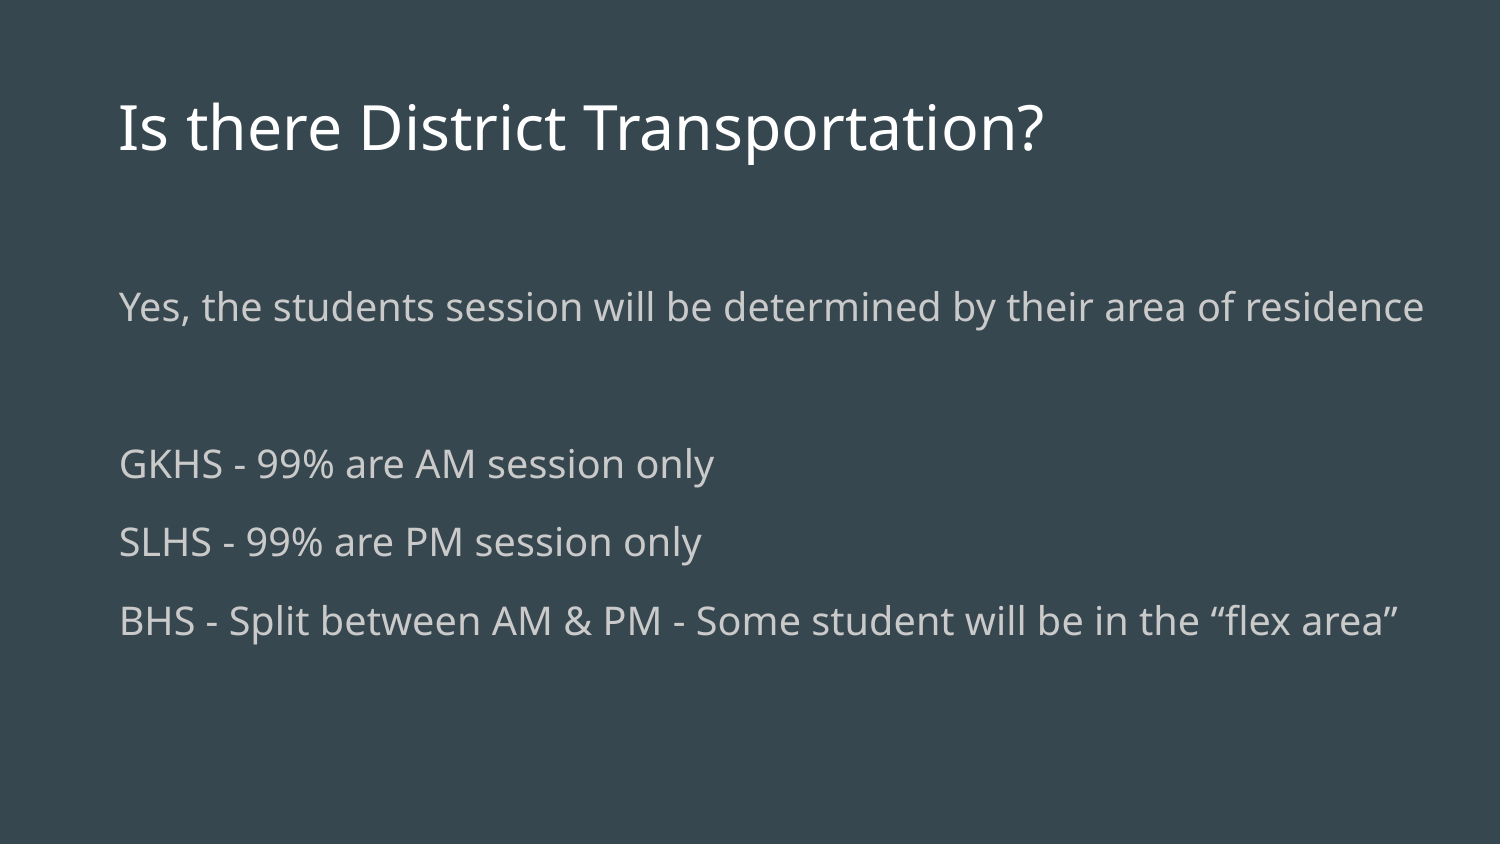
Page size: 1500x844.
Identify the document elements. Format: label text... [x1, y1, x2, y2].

title Is there District Transportation? [103, 72, 1449, 167]
list Yes, the students session will be determined by their area of residence GKHS - 99% are AM session only SLHS - 99% are PM session only BHS - Split between AM & PM - Some student will be in the “flex area” [103, 189, 1449, 750]
